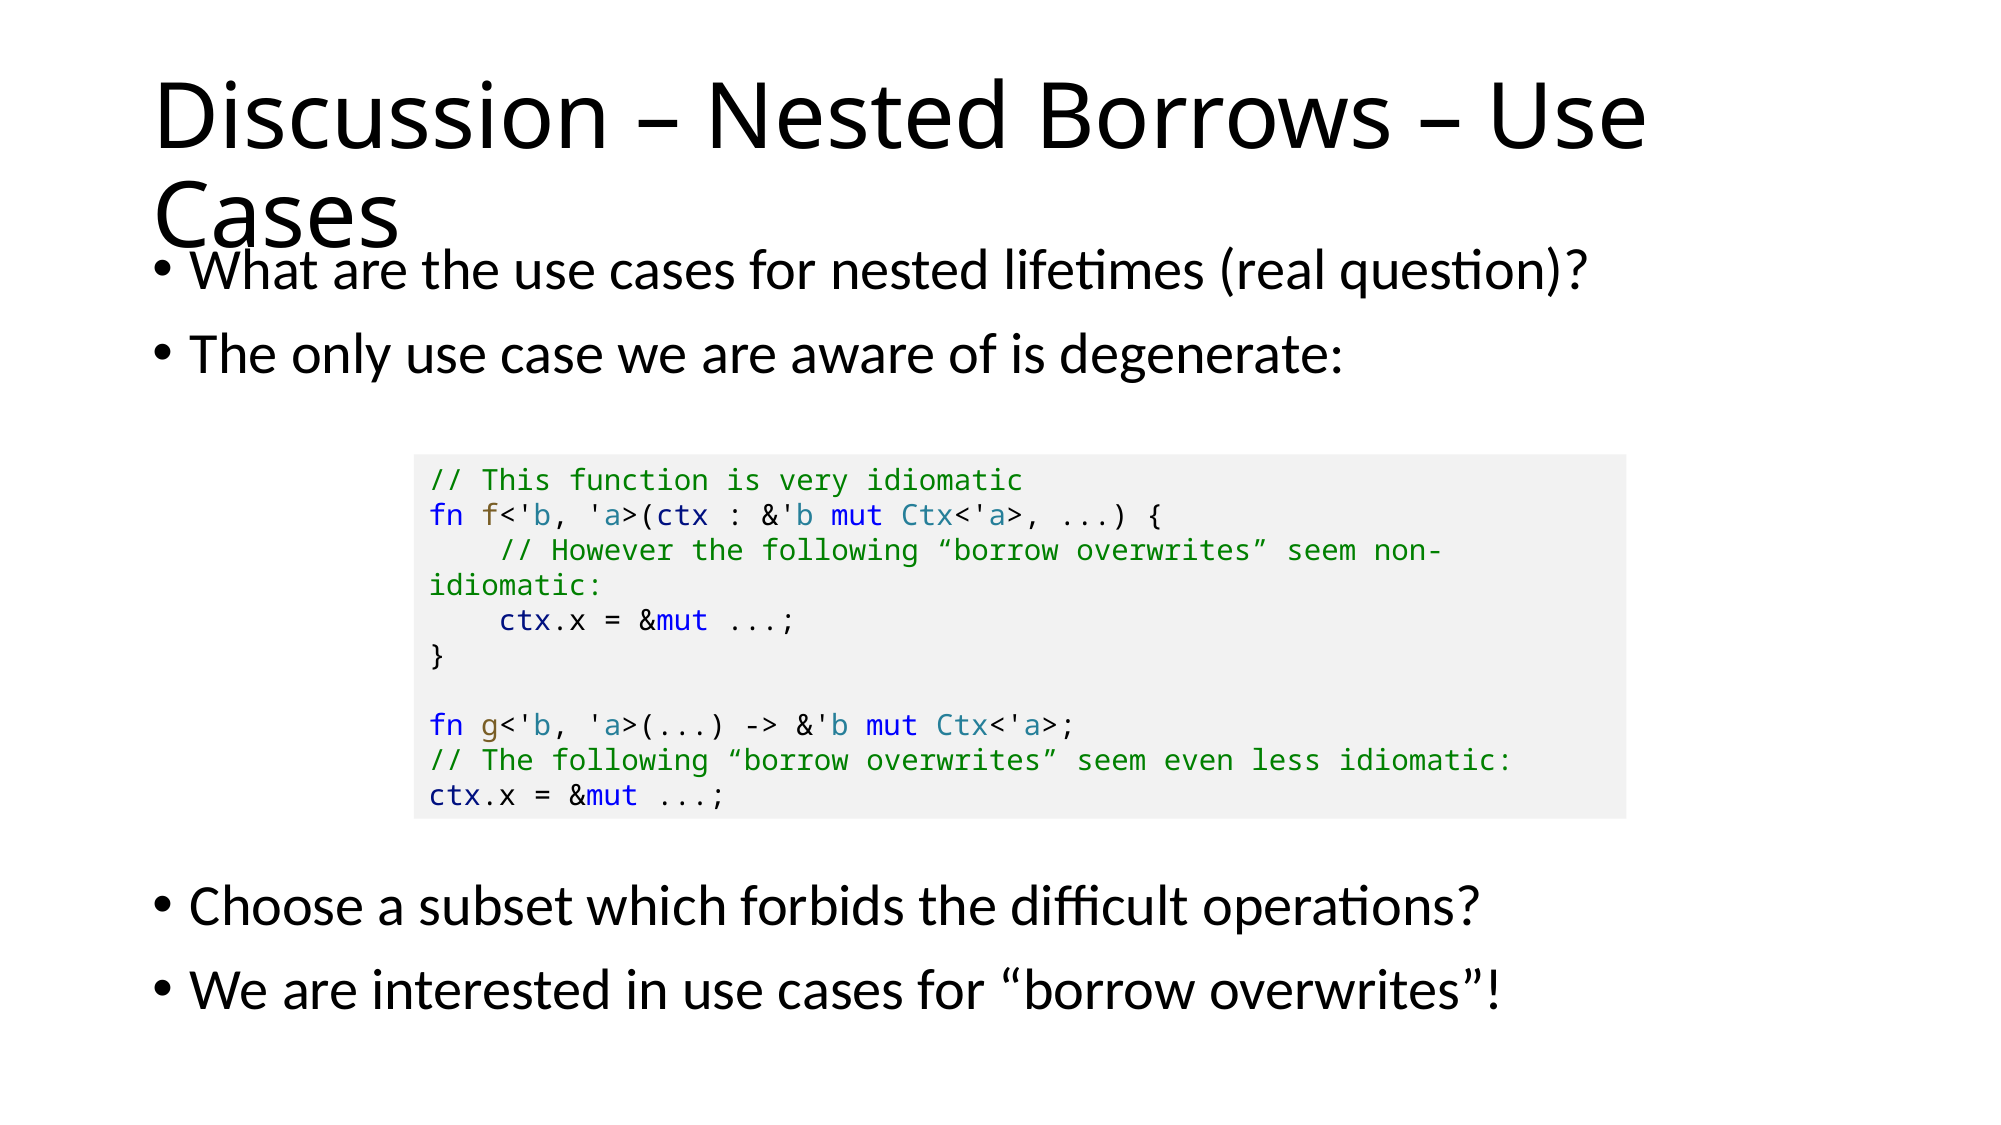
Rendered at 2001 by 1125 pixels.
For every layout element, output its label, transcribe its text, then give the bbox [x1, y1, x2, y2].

text_box Choose a subset which forbids the difficult operations? We are interested in use cases for “borrow overwrites”! [137, 868, 1863, 1086]
title Discussion – Nested Borrows – Use Cases [137, 59, 1863, 231]
list What are the use cases for nested lifetimes (real question)? The only use case we are aware of is degenerate: [137, 231, 1863, 450]
text_box // This function is very idiomatic fn f<'b, 'a>(ctx : &'b mut Ctx<'a>, ...) { // However the following “borrow overwrites” seem non-idiomatic: ctx.x = &mut ...; } fn g<'b, 'a>(...) -> &'b mut Ctx<'a>; // The following “borrow overwrites” seem even less idiomatic: ctx.x = &mut ...; [413, 454, 1627, 819]
